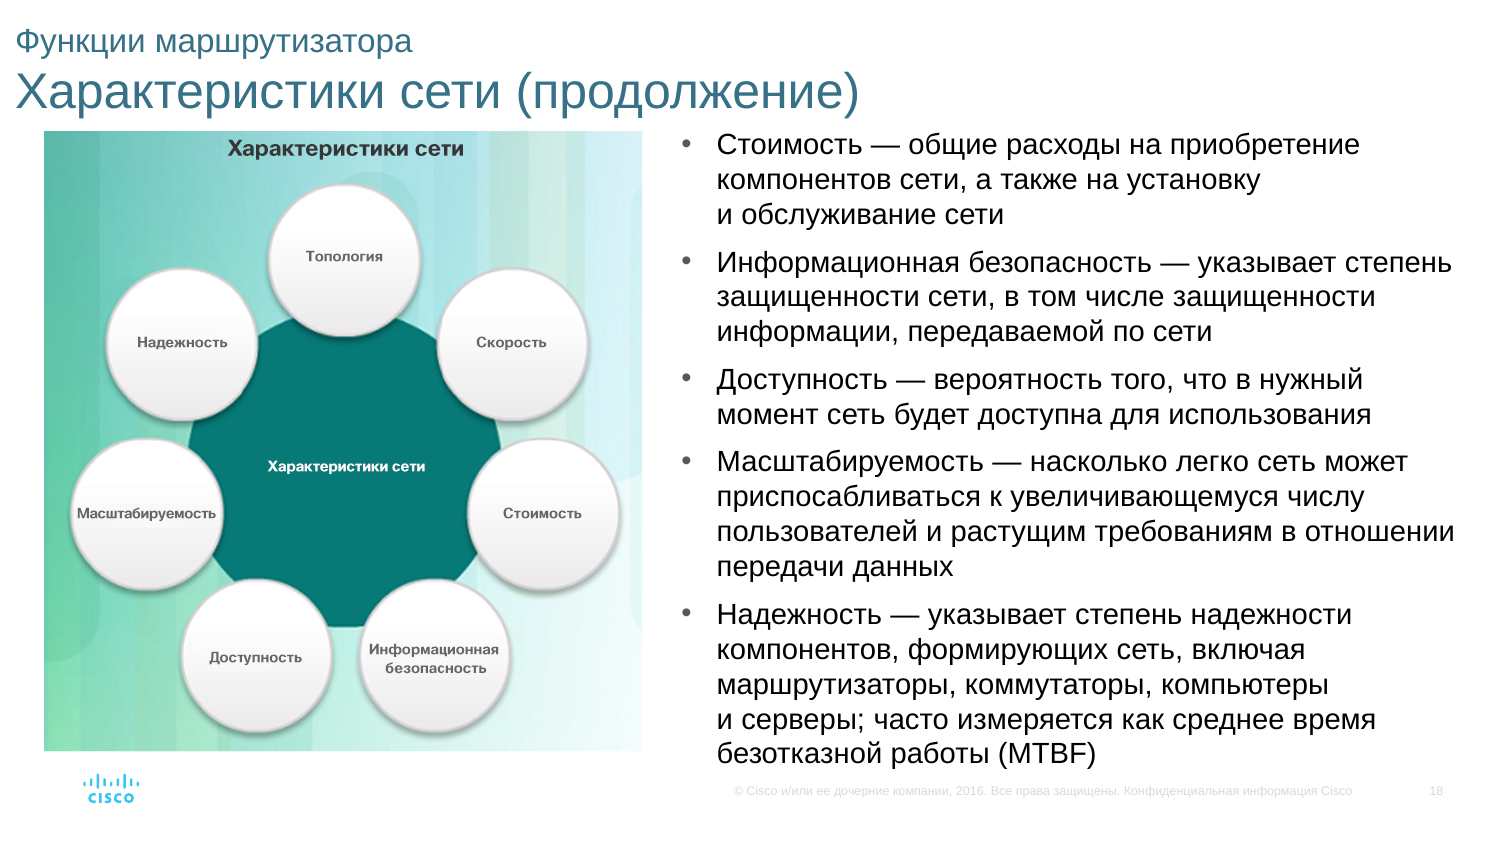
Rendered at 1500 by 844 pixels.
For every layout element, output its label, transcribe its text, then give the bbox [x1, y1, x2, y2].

picture [42, 130, 643, 752]
title Функции маршрутизатора Характеристики сети (продолжение) [0, 6, 1500, 131]
list Стоимость — общие расходы на приобретение компонентов сети, а также на установку и обслуживание сети Информационная безопасность — указывает степень защищенности сети, в том числе защищенности информации, передаваемой по сети Доступность — вероятность того, что в нужный момент сеть будет доступна для использования Масштабируемость — насколько легко сеть может приспосабливаться к увеличивающемуся числу пользователей и растущим требованиям в отношении передачи данных Надежность — указывает степень надежности компонентов, формирующих сеть, включая маршрутизаторы, коммутаторы, компьютеры и серверы; часто измеряется как среднее время безотказной работы (MTBF) [642, 117, 1500, 749]
